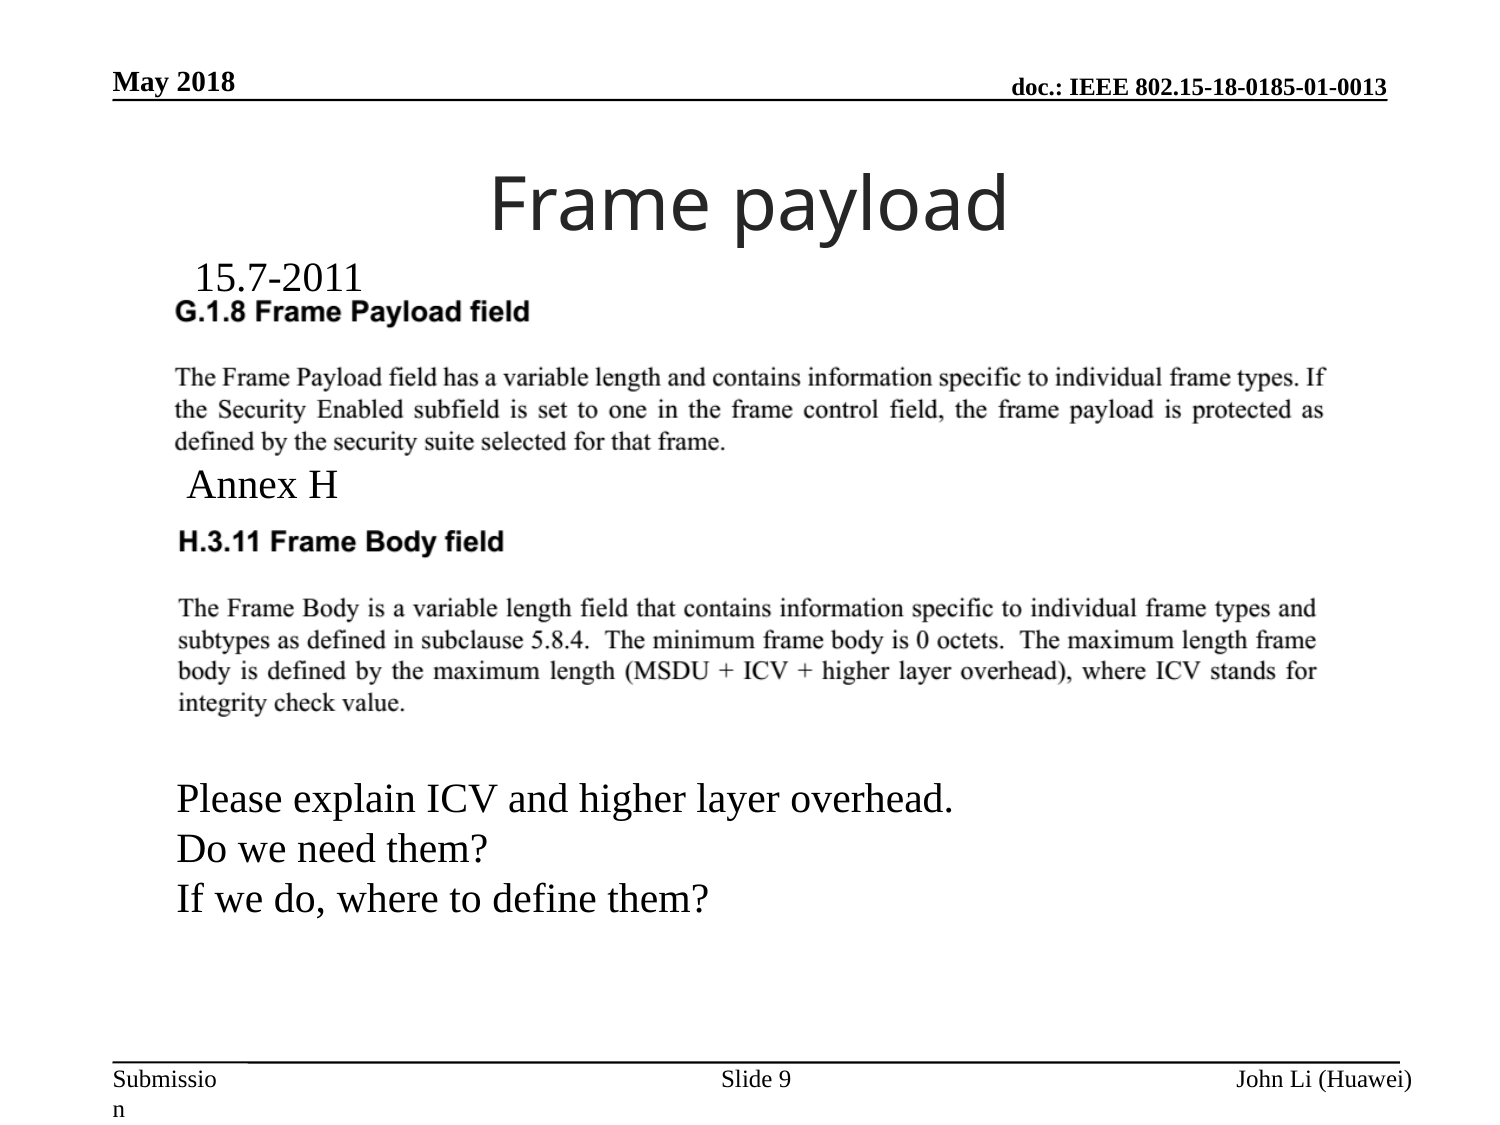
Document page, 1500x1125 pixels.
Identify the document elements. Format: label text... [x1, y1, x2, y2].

picture [160, 503, 1329, 724]
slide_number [112, 61, 376, 98]
title Frame payload [112, 112, 1388, 288]
picture [160, 287, 1340, 464]
text_box Please explain ICV and higher layer overhead. Do we need them? If we do, where to define them? [161, 763, 970, 929]
text_box Annex H [171, 472, 354, 501]
footer John Li (Huawei) [899, 1061, 1413, 1093]
slide_number Slide 9 [712, 1061, 800, 1093]
text_box 15.7-2011 [179, 242, 379, 285]
